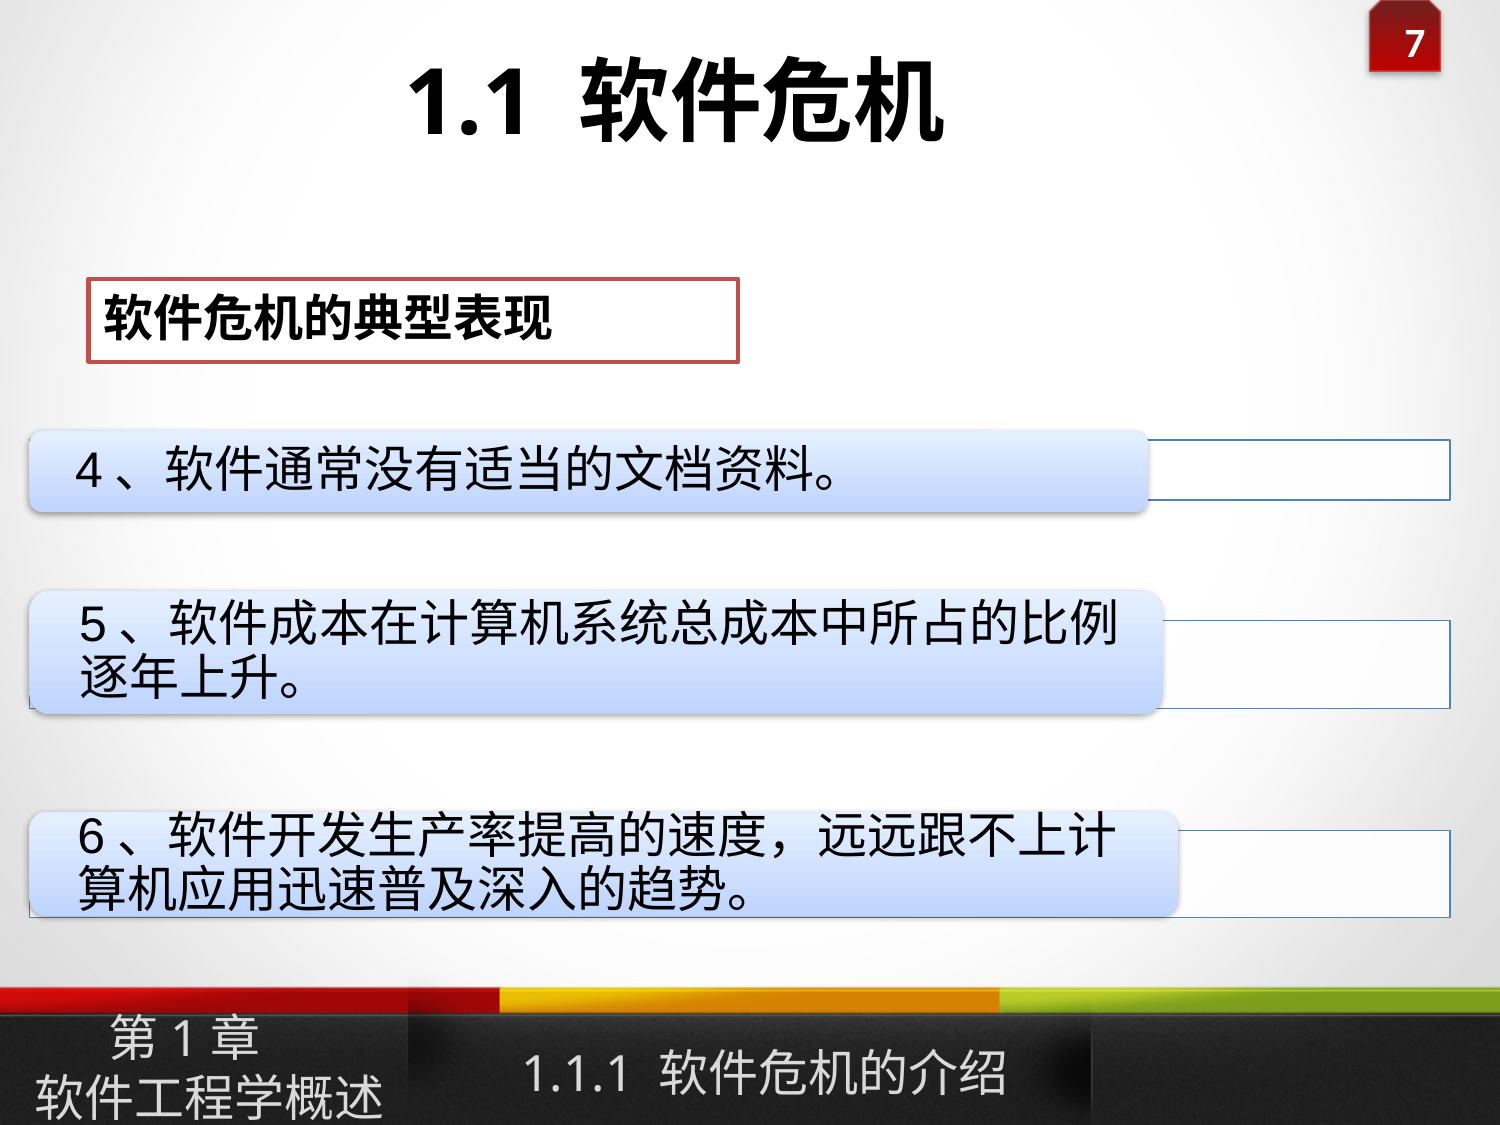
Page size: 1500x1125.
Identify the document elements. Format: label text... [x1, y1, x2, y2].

list 软件危机的典型表现 [86, 277, 740, 364]
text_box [29, 420, 1451, 965]
title 1.1 软件危机 [0, 4, 1350, 192]
text_box 1.1.1 软件危机的介绍 [458, 1032, 1073, 1111]
picture [0, 0, 1500, 1125]
